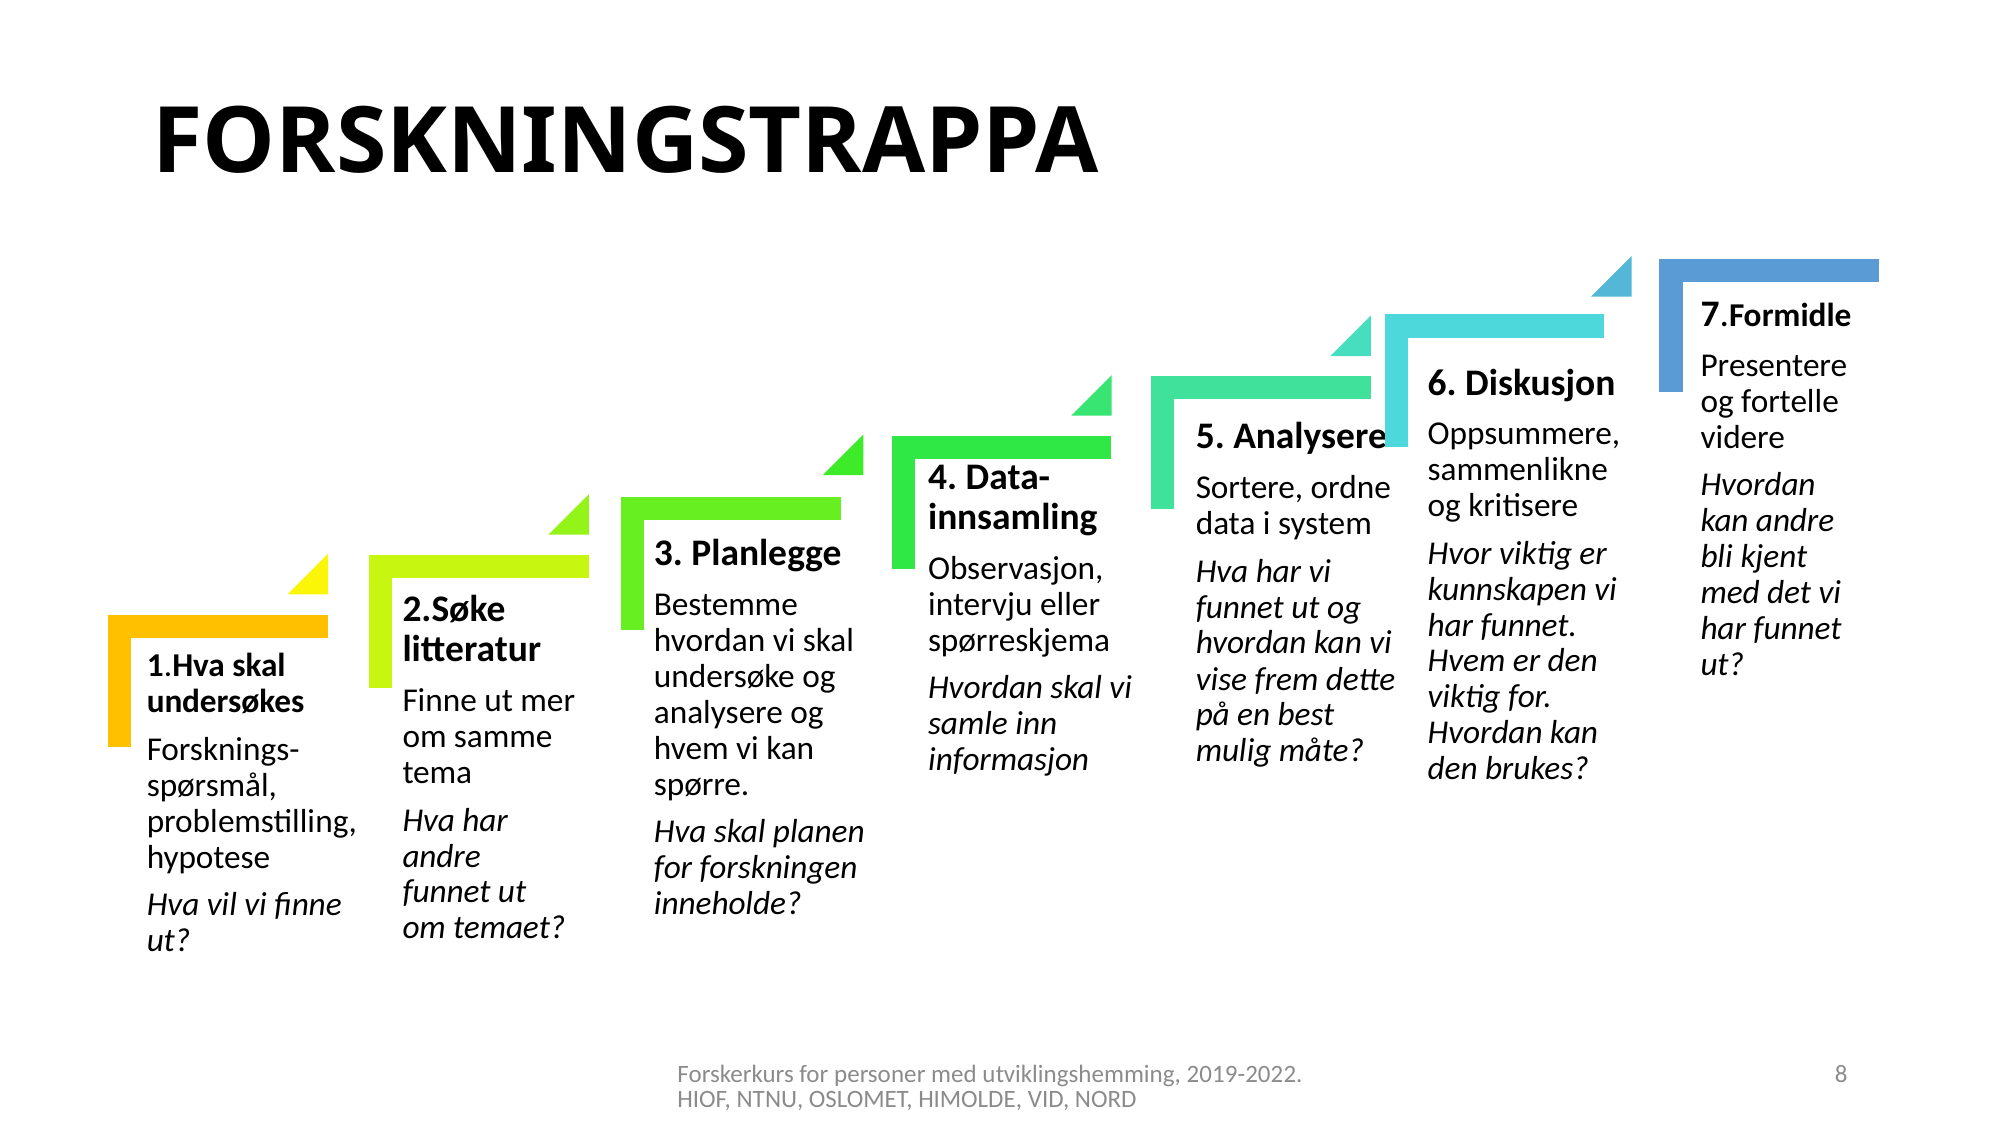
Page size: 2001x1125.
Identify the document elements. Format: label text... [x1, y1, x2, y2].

title FORSKNINGSTRAPPA [137, 34, 1863, 143]
slide_number 8 [1412, 1042, 1863, 1103]
footer Forskerkurs for personer med utviklingshemming, 2019-2022. HIOF, NTNU, OSLOMET, HIMOLDE, VID, NORD [662, 1042, 1338, 1103]
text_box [107, 143, 1893, 967]
